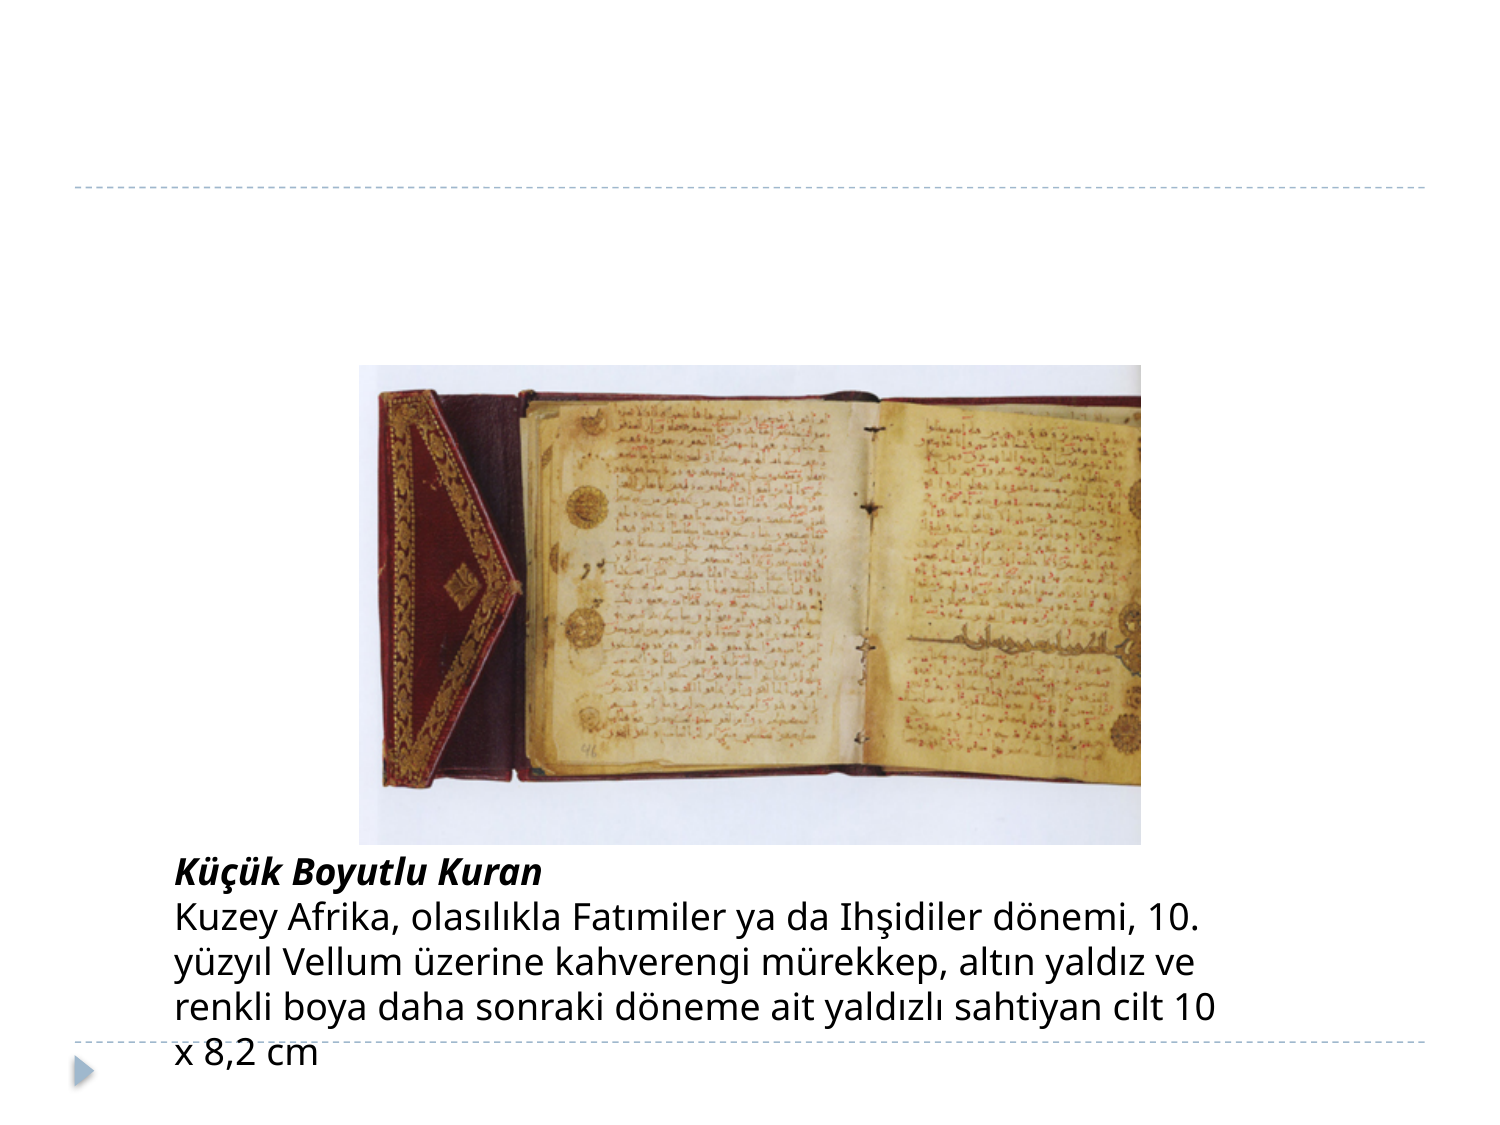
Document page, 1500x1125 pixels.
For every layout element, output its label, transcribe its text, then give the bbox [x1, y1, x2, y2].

text_box Küçük Boyutlu Kuran Kuzey Afrika, olasılıkla Fatımiler ya da Ihşidiler dönemi, 10. yüzyıl Vellum üzerine kahverengi mürekkep, altın yaldız ve renkli boya daha sonraki döneme ait yaldızlı sahtiyan cilt 10 x 8,2 cm [159, 840, 1258, 1080]
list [359, 364, 1141, 845]
